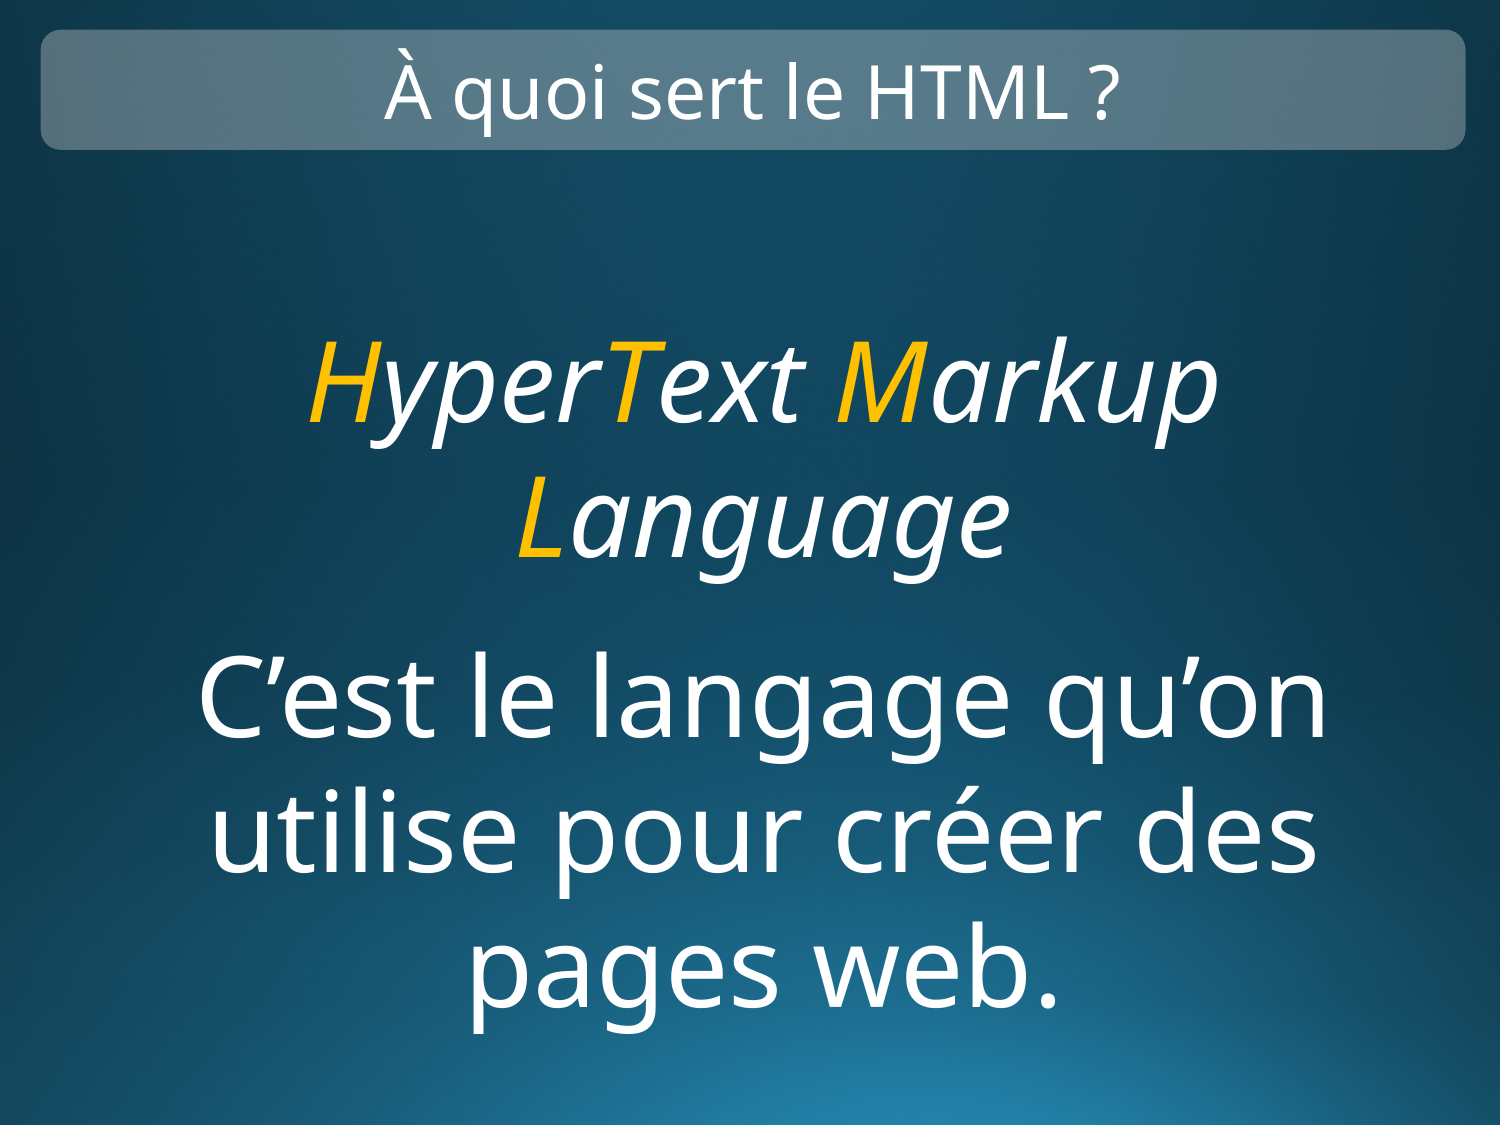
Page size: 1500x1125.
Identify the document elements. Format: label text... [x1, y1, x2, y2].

text_box À quoi sert le HTML ? [38, 27, 1468, 152]
picture [0, 0, 1500, 1125]
text_box HyperText Markup Language C’est le langage qu’on utilise pour créer des pages web. [62, 302, 1466, 1125]
